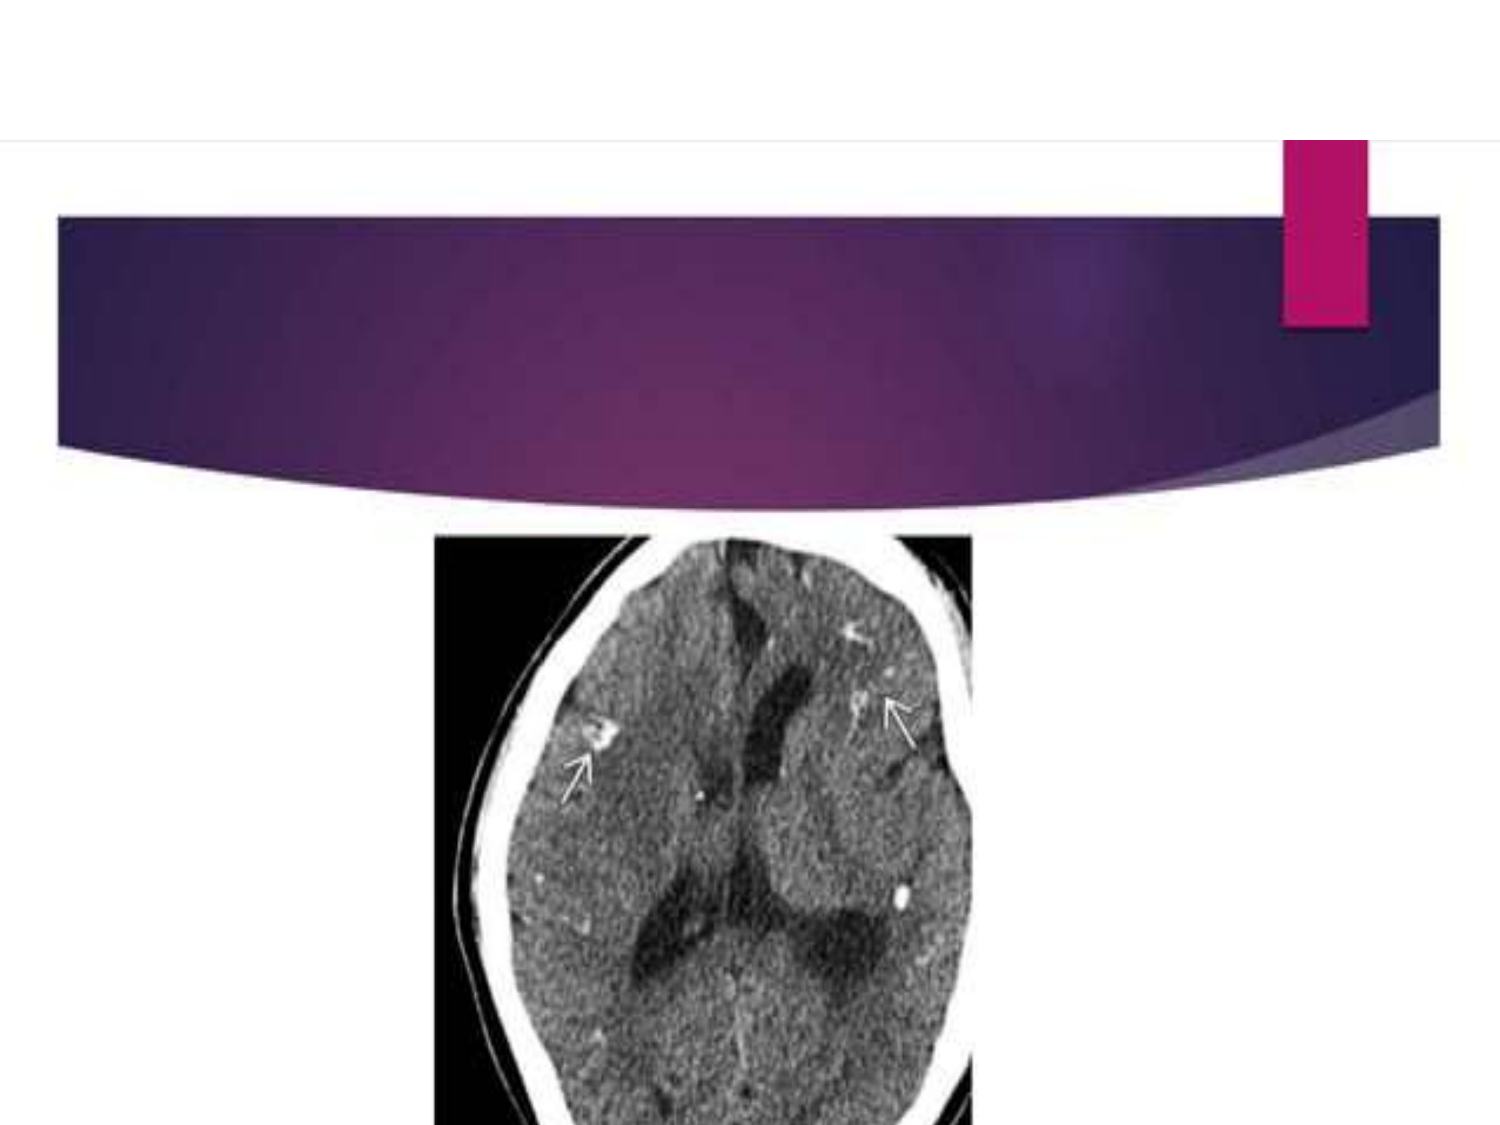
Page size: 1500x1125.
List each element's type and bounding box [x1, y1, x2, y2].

picture [0, 139, 1500, 1125]
